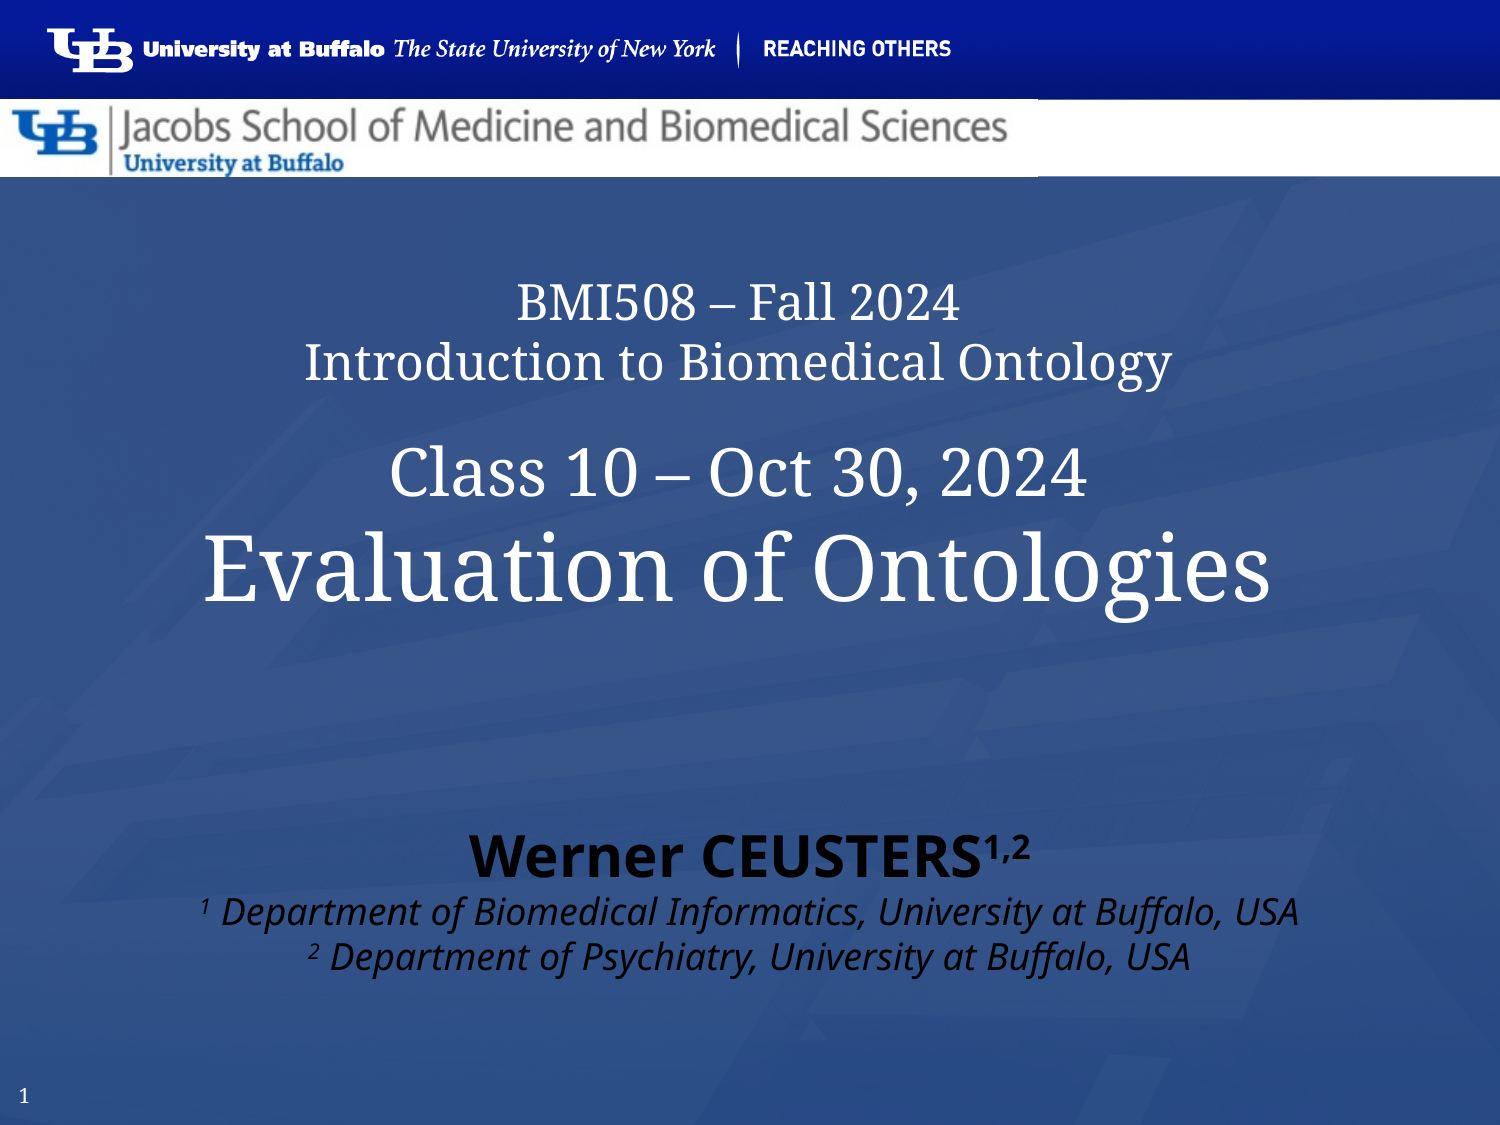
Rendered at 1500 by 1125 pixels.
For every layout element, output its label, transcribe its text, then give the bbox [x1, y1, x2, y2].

title BMI508 – Fall 2024 Introduction to Biomedical Ontology Class 10 – Oct 30, 2024 Evaluation of Ontologies [0, 262, 1476, 438]
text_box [0, 99, 1500, 177]
picture [0, 0, 1500, 99]
subtitle Werner CEUSTERS1,2 1 Department of Biomedical Informatics, University at Buffalo, USA 2 Department of Psychiatry, University at Buffalo, USA [0, 825, 1500, 1088]
